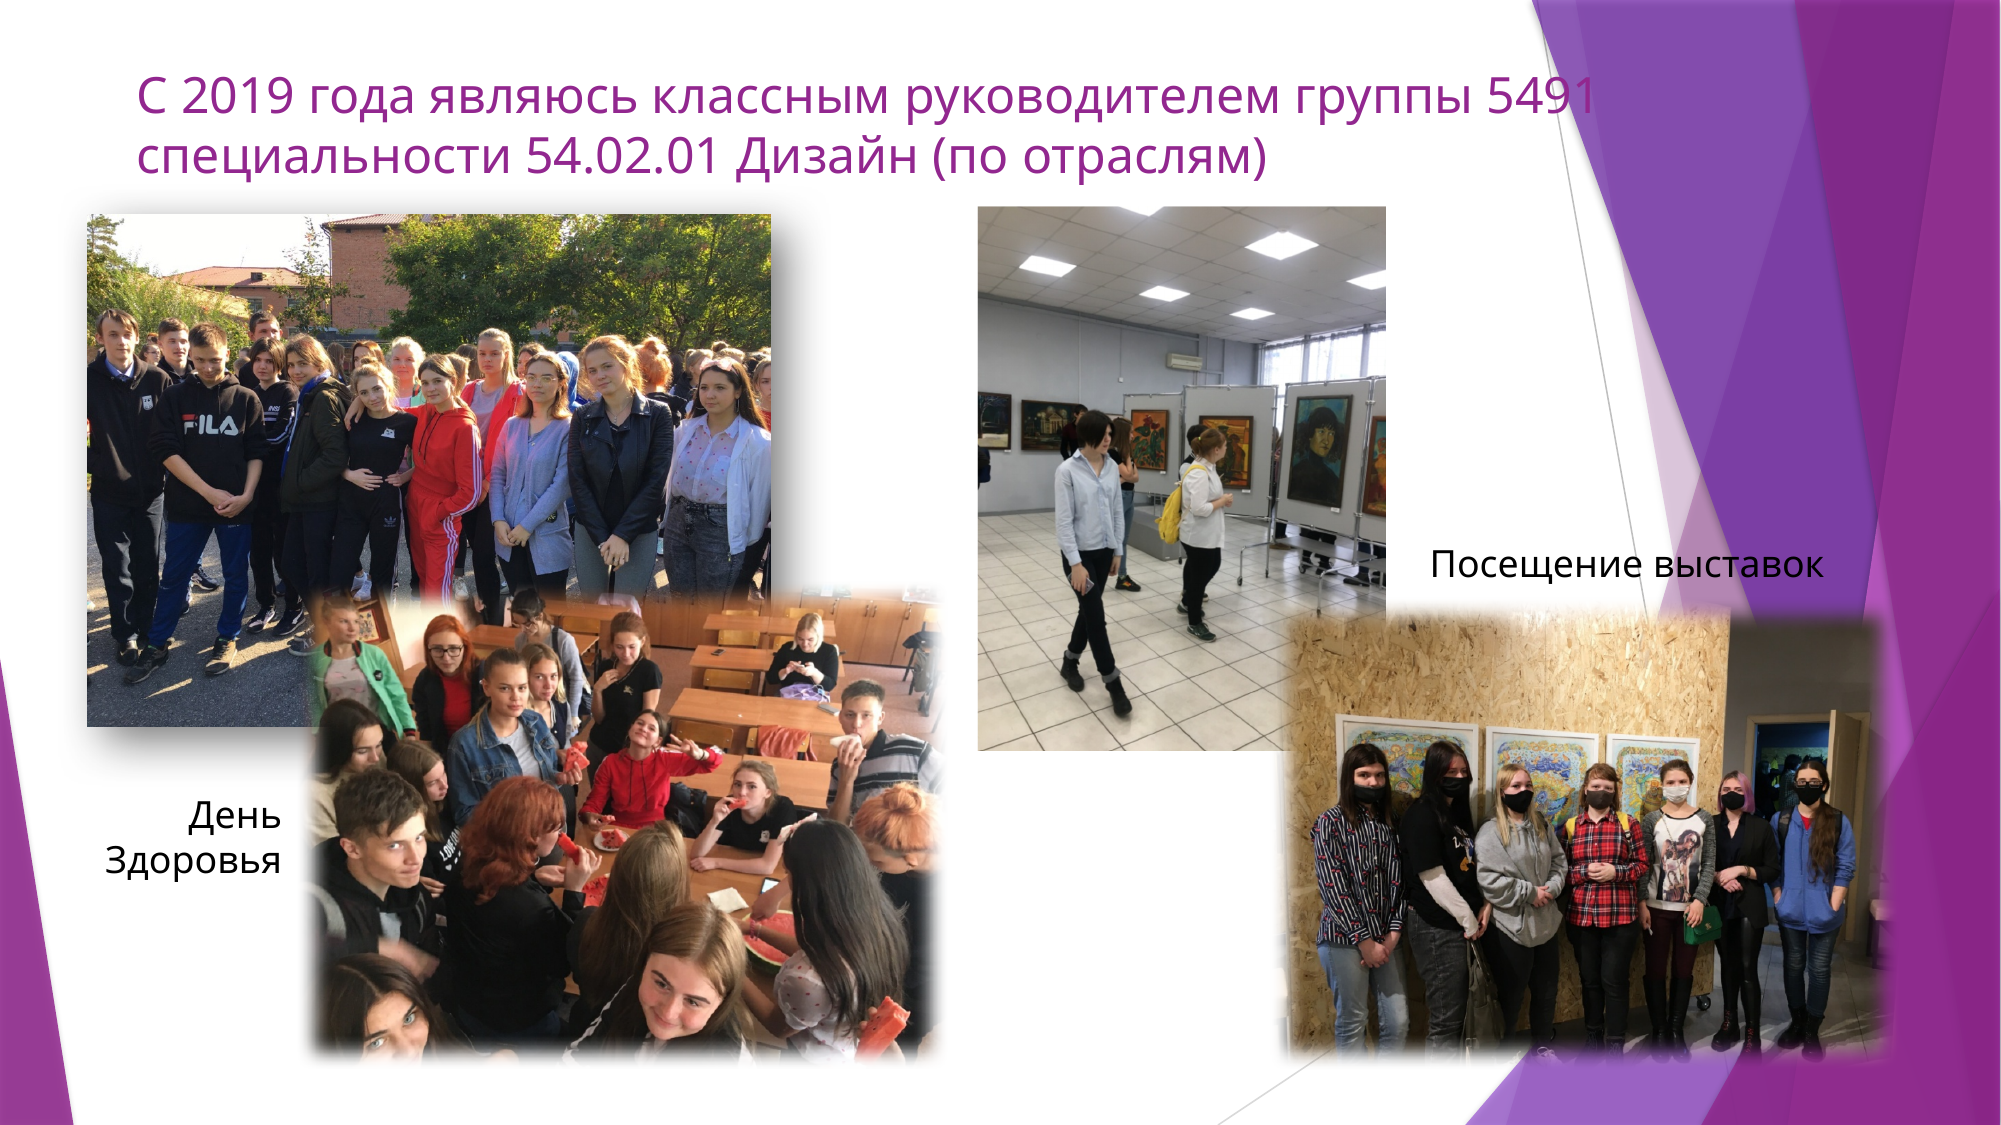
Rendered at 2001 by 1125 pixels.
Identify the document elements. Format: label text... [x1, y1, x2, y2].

text_box Посещение выставок [1457, 532, 1900, 592]
picture [87, 207, 1900, 1070]
text_box День Здоровья [67, 783, 291, 889]
title С 2019 года являюсь классным руководителем группы 5491 специальности 54.02.01 Дизайн (по отраслям) [121, 55, 1769, 314]
